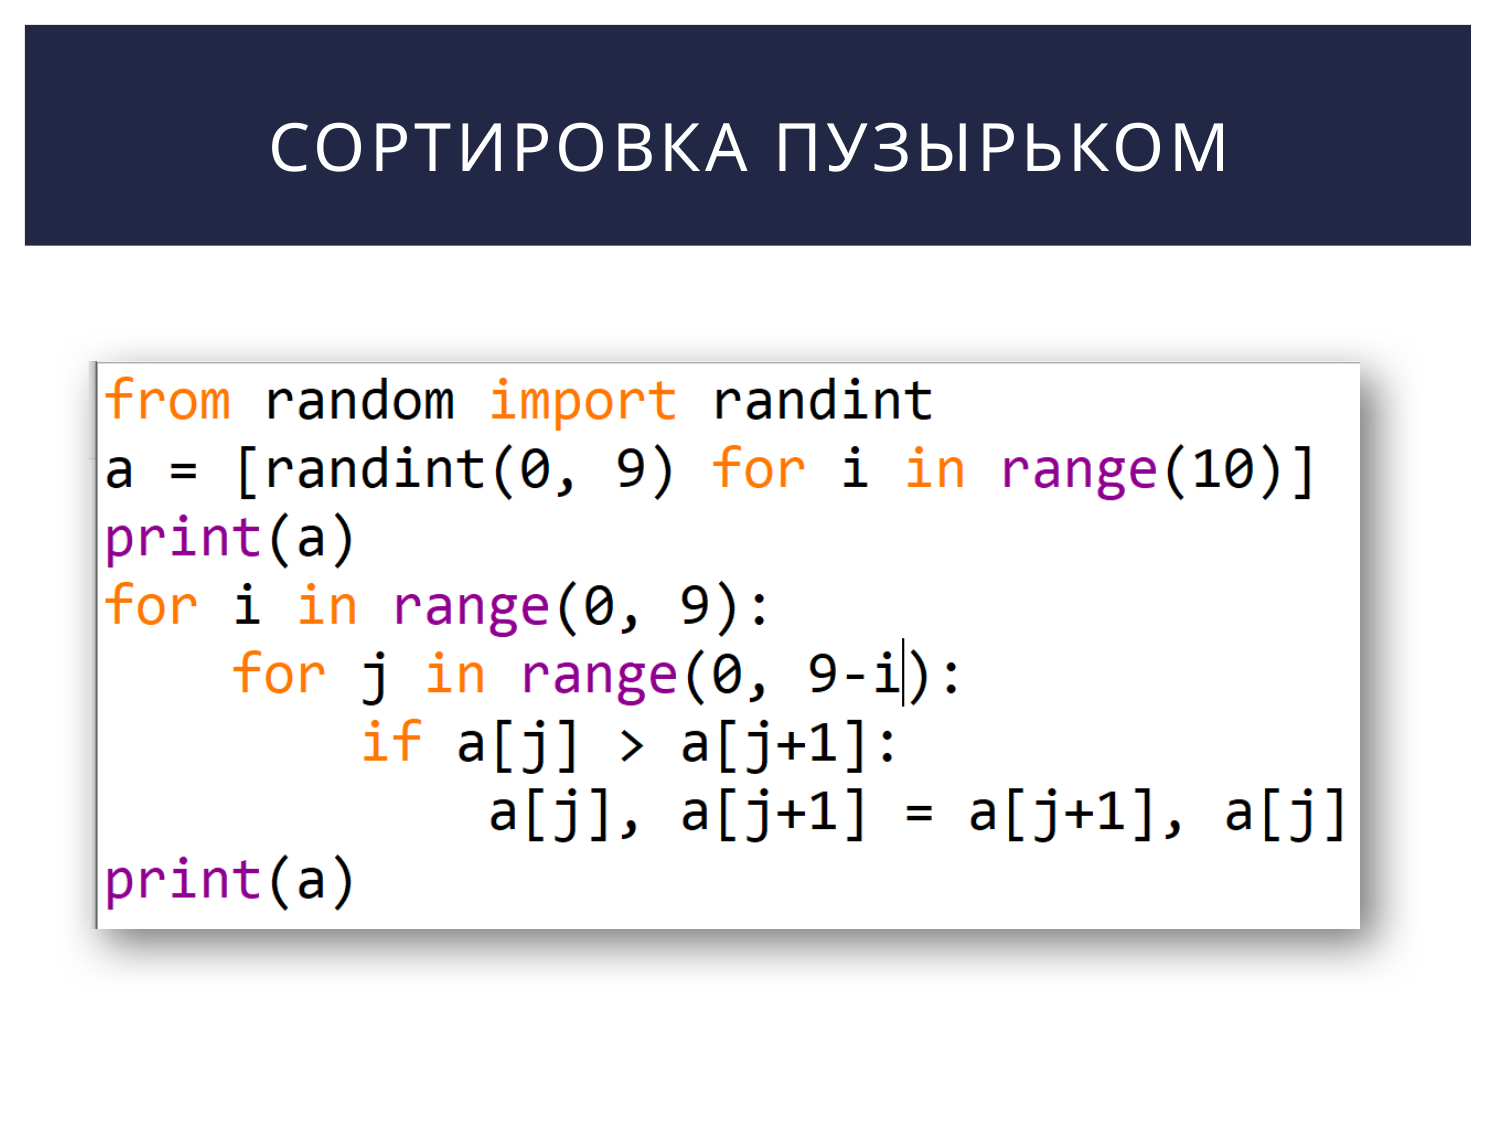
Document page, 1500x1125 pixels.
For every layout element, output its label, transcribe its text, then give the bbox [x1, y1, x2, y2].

title Сортировка пузырьком [62, 58, 1438, 232]
picture [88, 361, 1361, 929]
